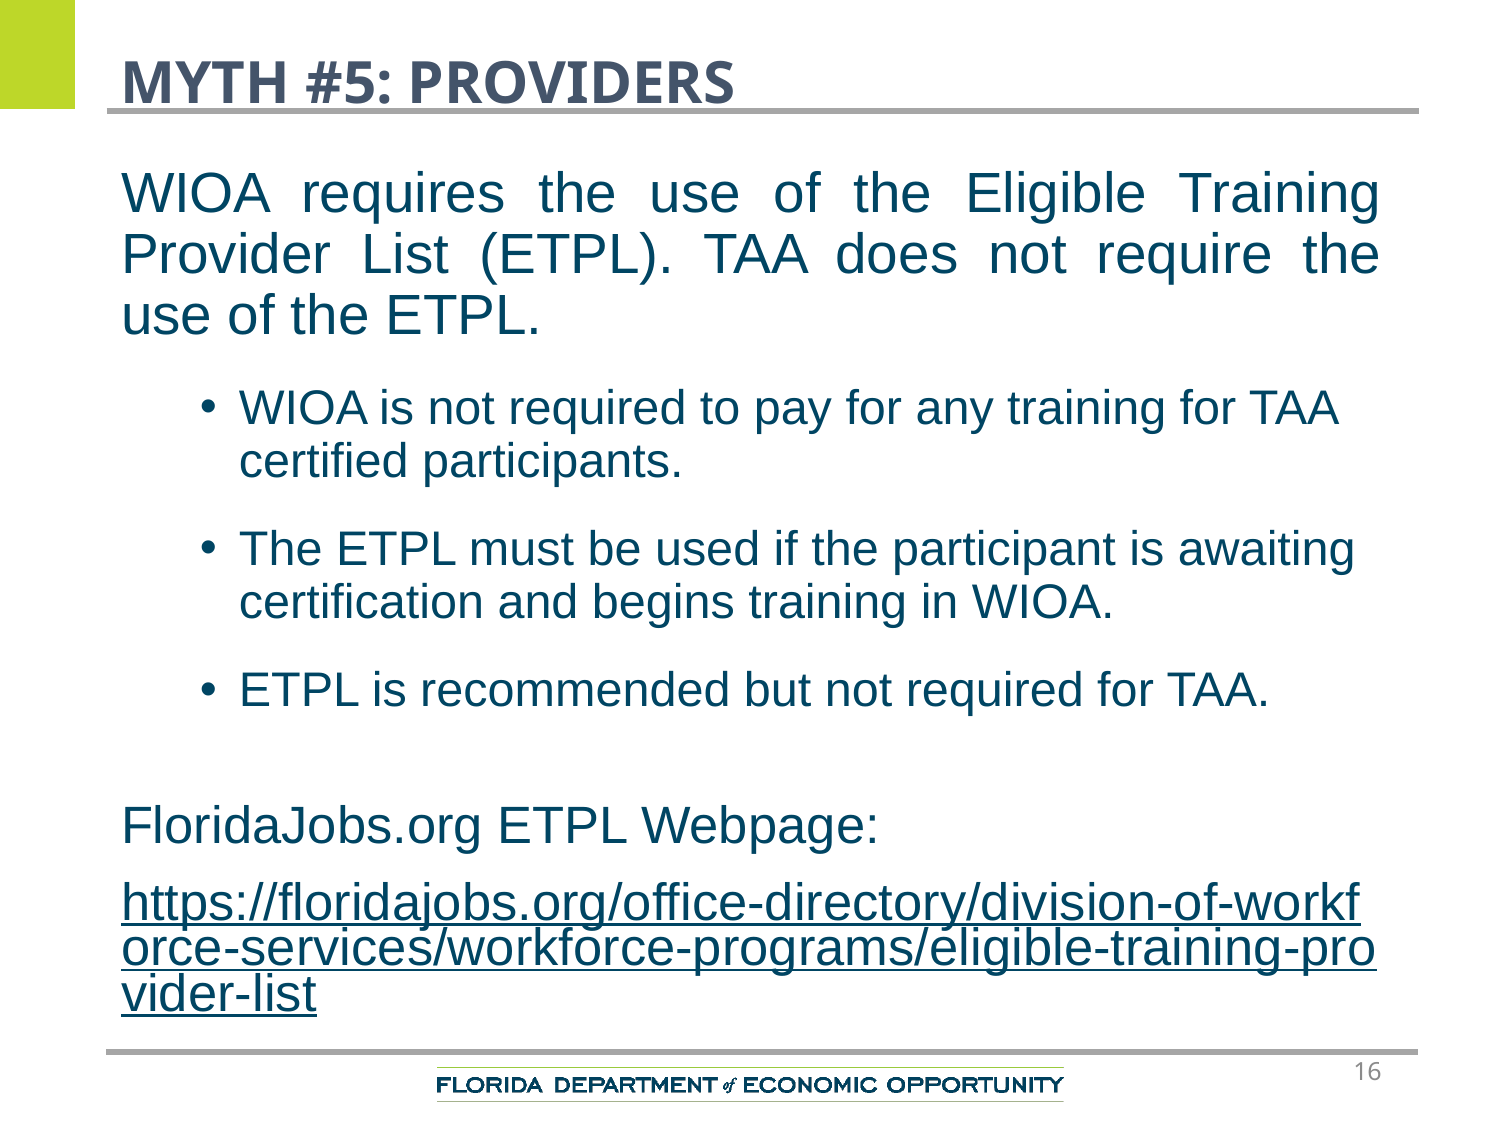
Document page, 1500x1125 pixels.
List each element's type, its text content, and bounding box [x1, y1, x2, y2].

list WIOA requires the use of the Eligible Training Provider List (ETPL). TAA does not require the use of the ETPL. WIOA is not required to pay for any training for TAA certified participants. The ETPL must be used if the participant is awaiting certification and begins training in WIOA. ETPL is recommended but not required for TAA. FloridaJobs.org ETPL Webpage: https://floridajobs.org/office-directory/division-of-workforce-services/workforce-programs/eligible-training-provider-list [106, 156, 1397, 999]
picture [470, 1081, 480, 1089]
slide_number 15 [1059, 1053, 1397, 1103]
slide_number 15 [1059, 1042, 1397, 1052]
picture [437, 1067, 1064, 1102]
text_box MYTH #5: PROVIDERS [106, 50, 1425, 109]
text_box [0, 0, 76, 110]
